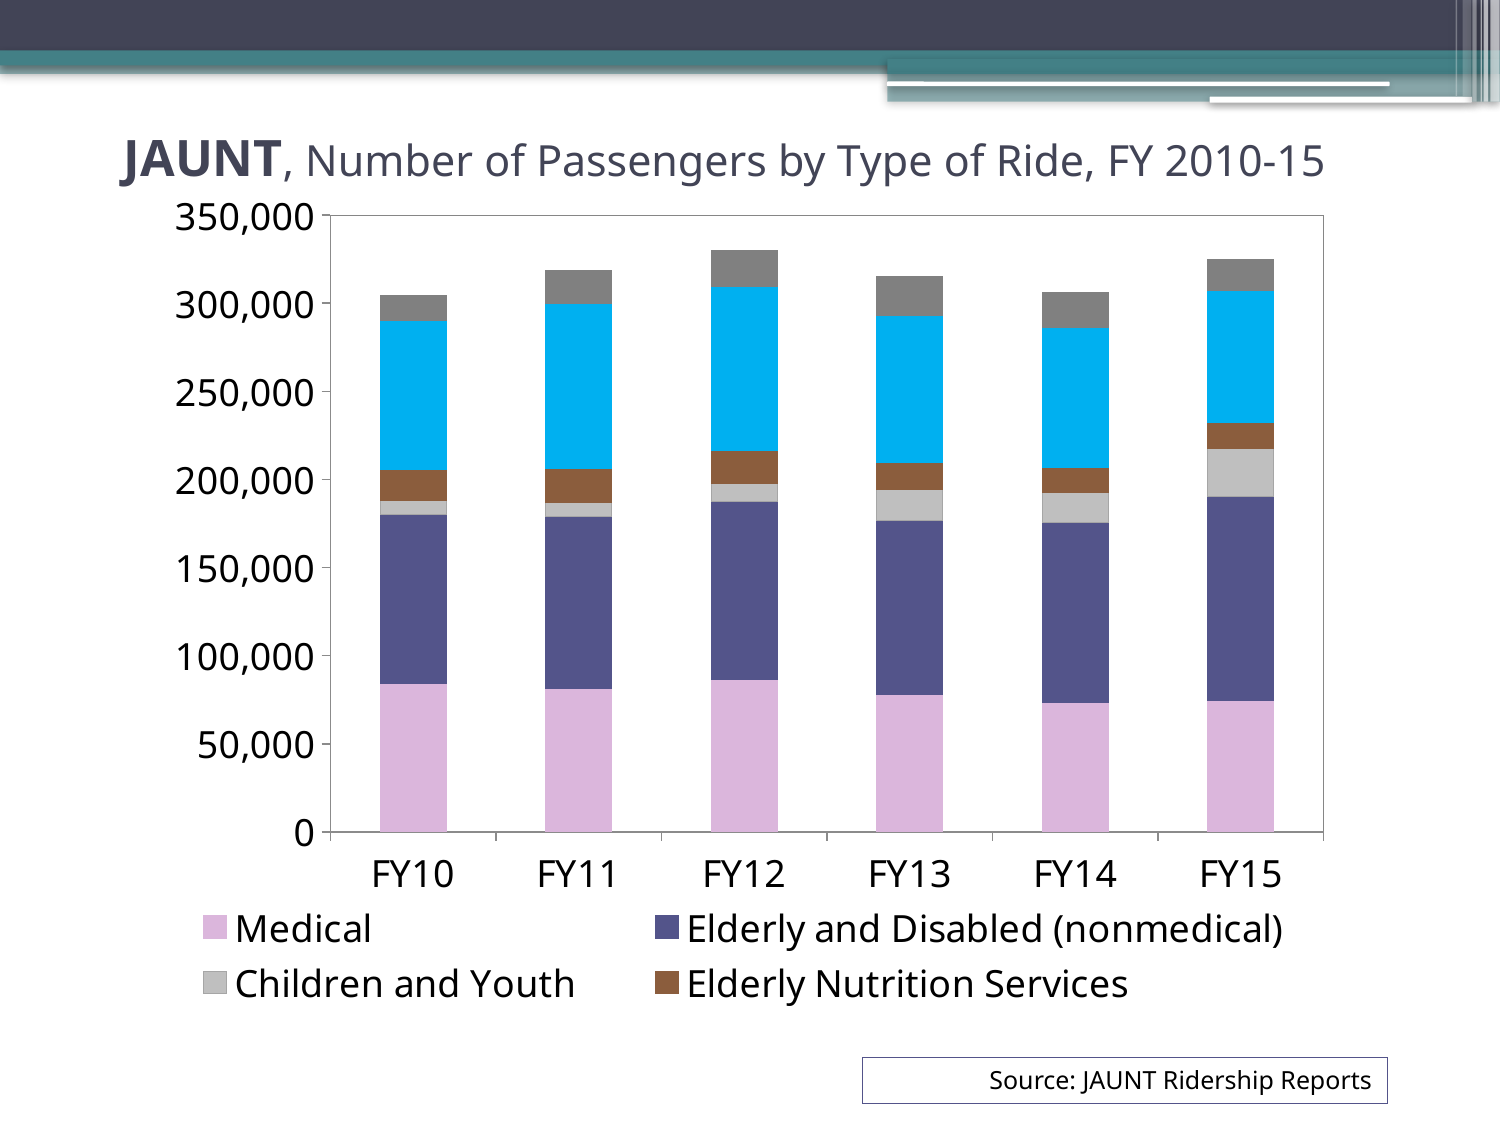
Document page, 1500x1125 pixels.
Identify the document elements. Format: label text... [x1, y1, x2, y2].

chart [137, 171, 1351, 1013]
text_box Source: JAUNT Ridership Reports [862, 1057, 1388, 1104]
title JAUNT, Number of Passengers by Type of Ride, FY 2010-15 [75, 99, 1375, 213]
